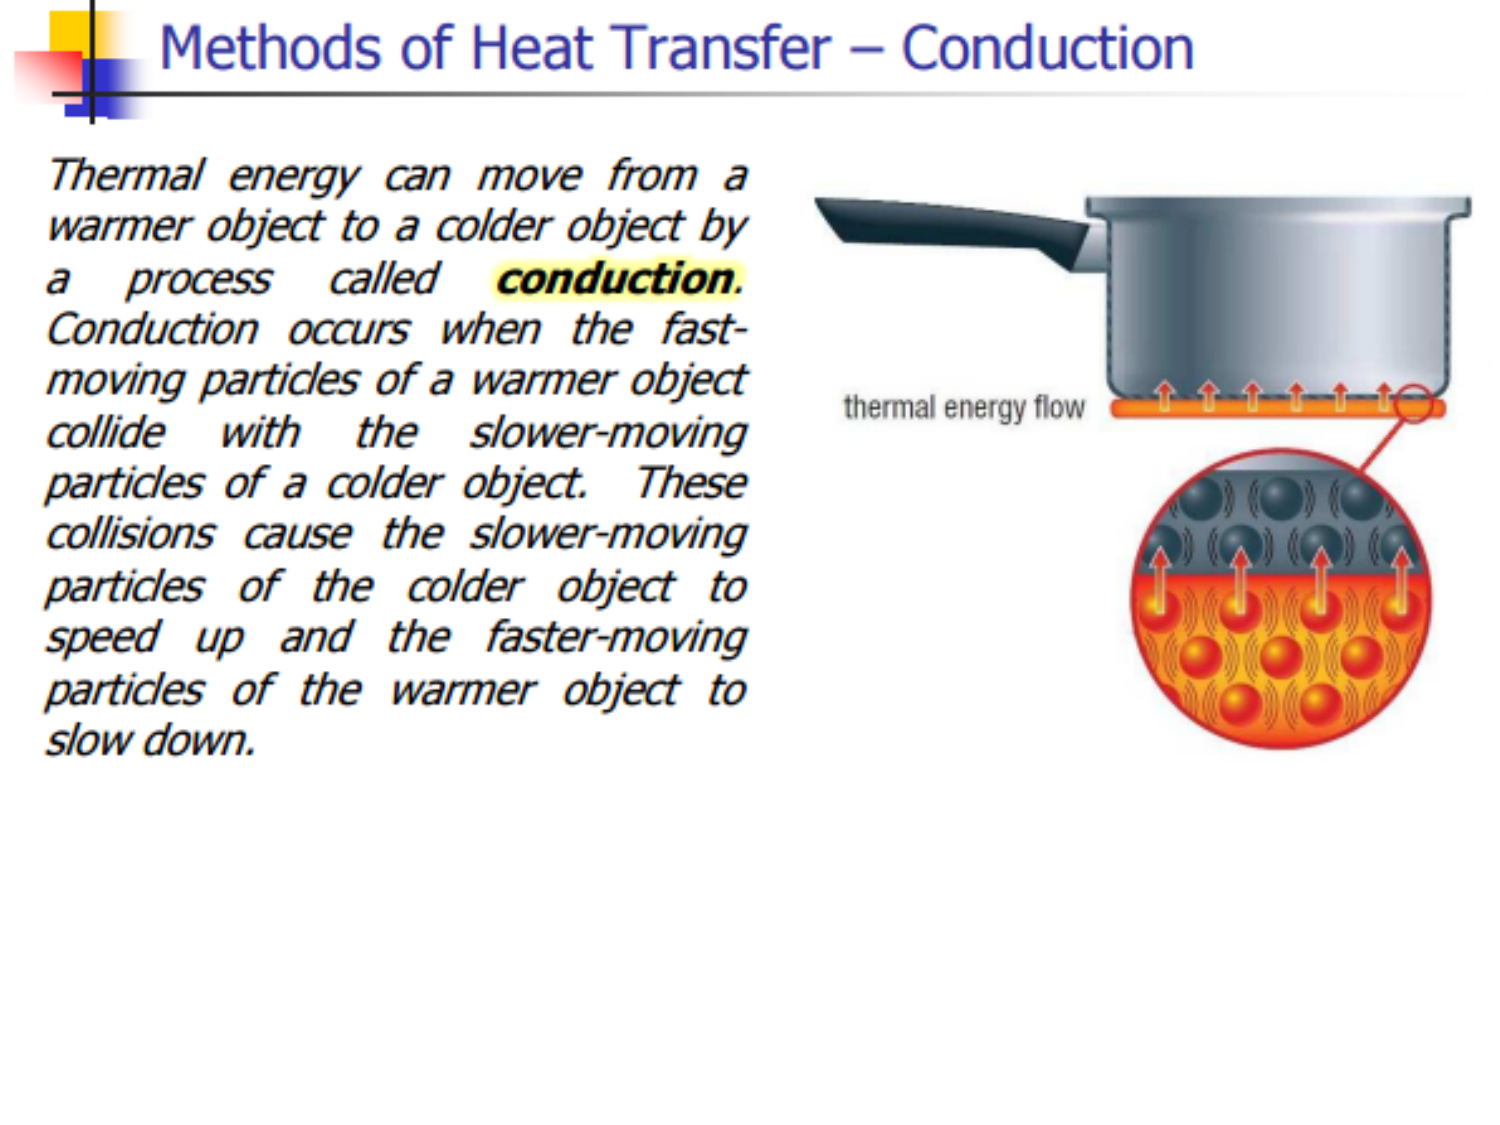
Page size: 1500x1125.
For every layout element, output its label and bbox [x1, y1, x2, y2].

picture [0, 0, 1500, 781]
